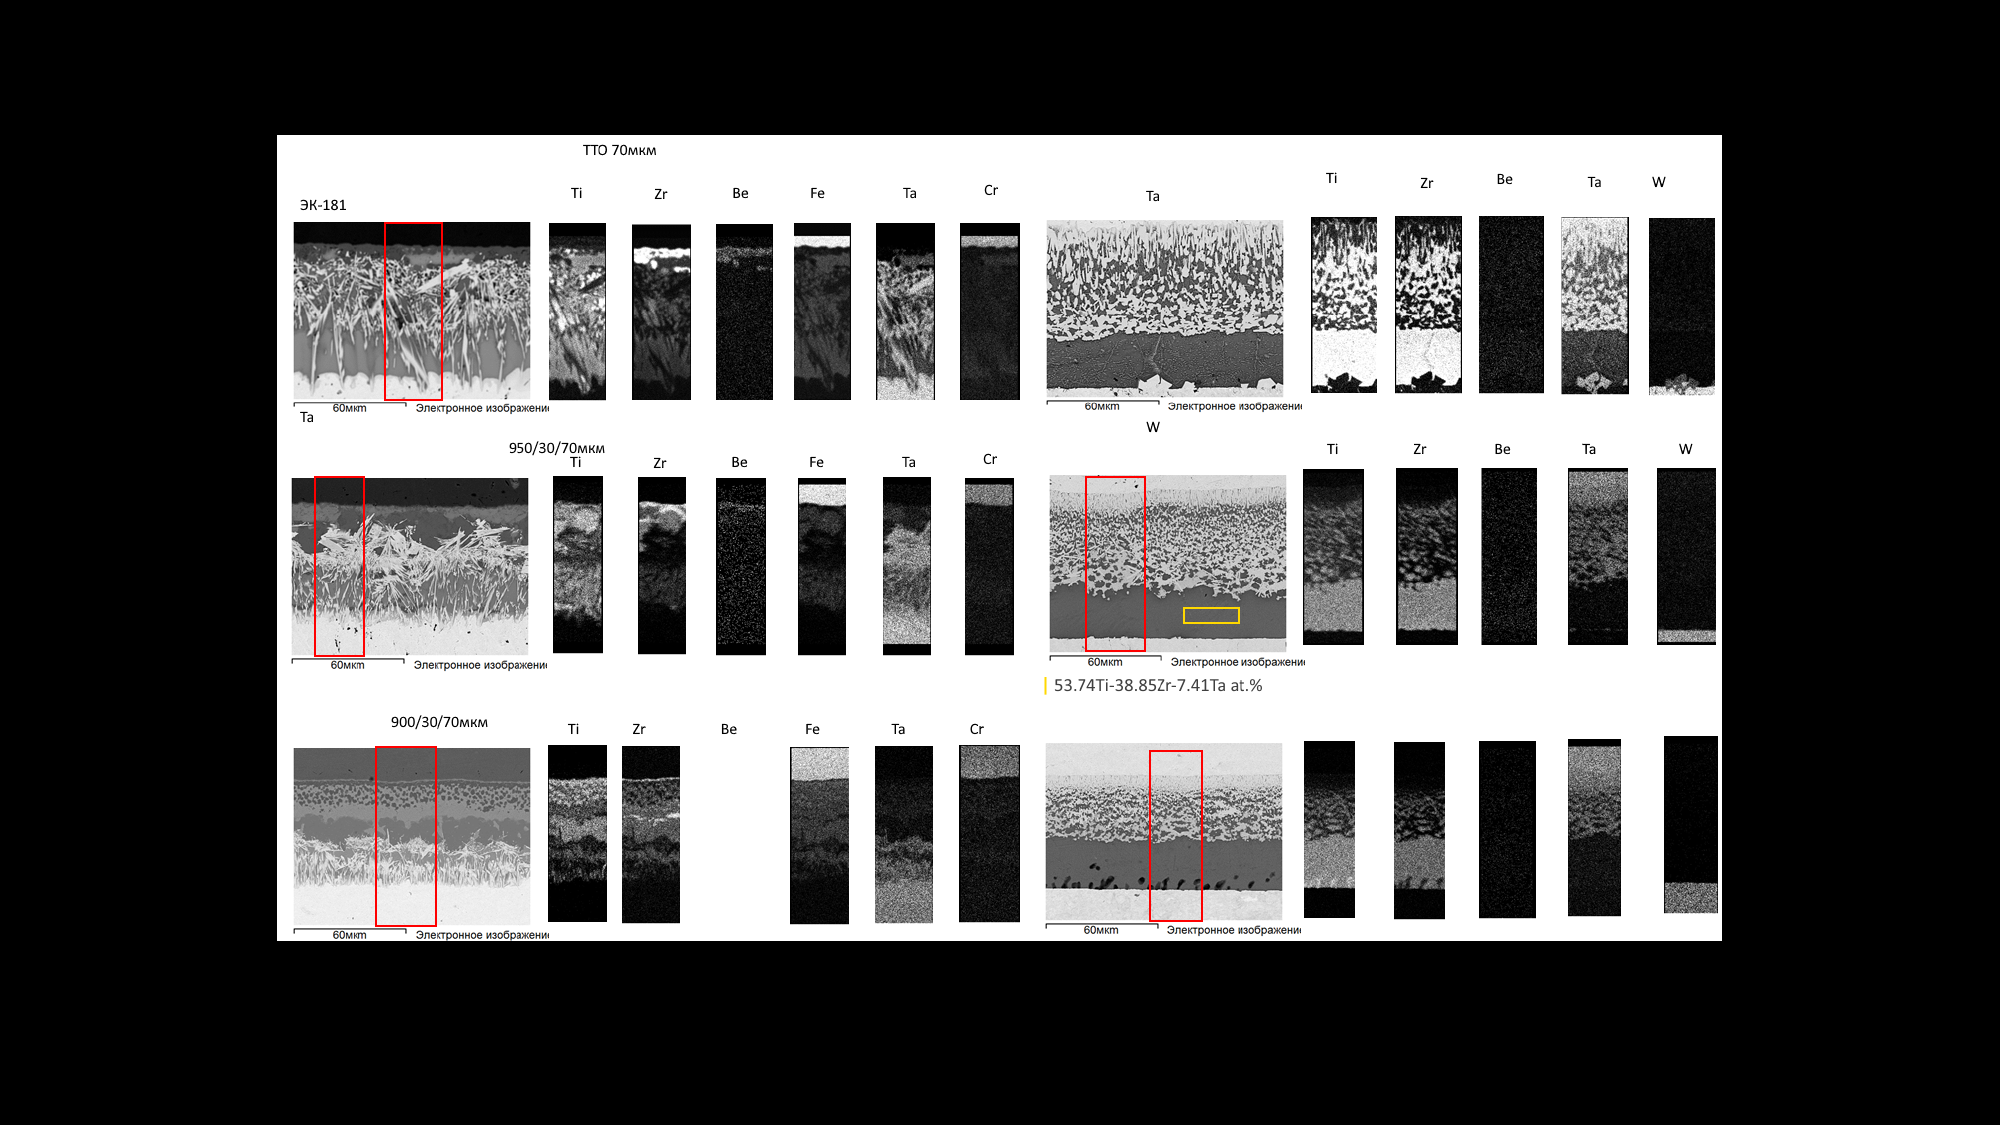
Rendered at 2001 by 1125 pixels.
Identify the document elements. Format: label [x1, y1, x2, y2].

list [277, 135, 1722, 941]
